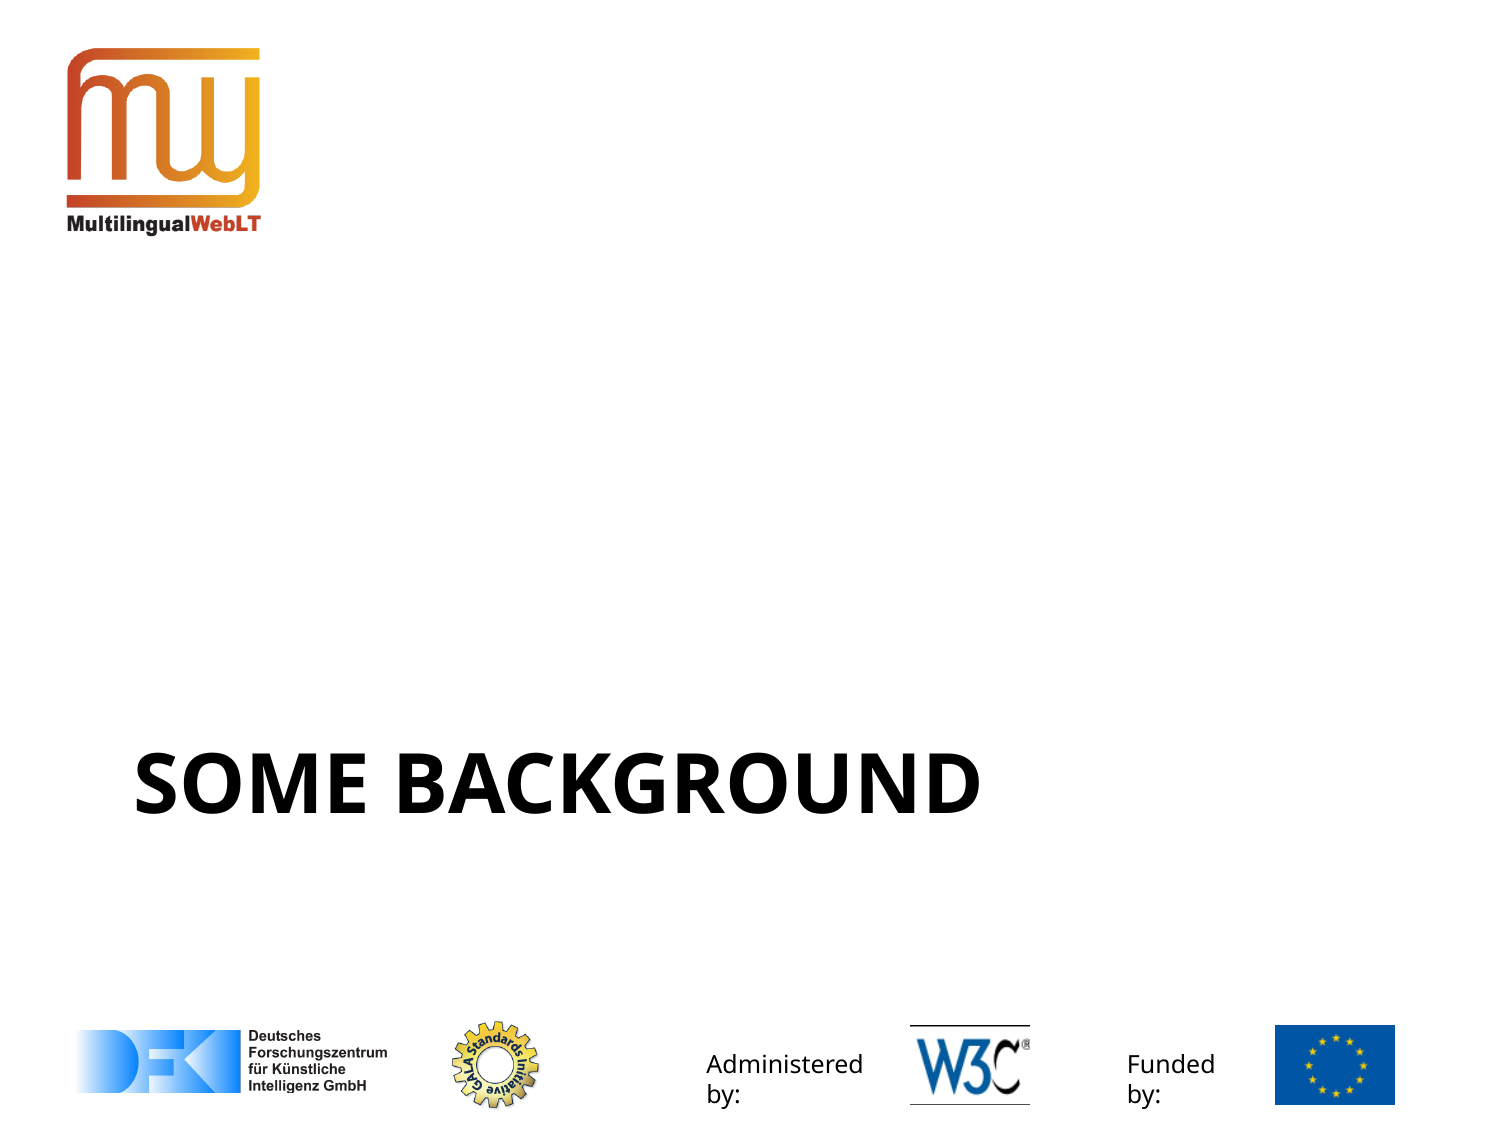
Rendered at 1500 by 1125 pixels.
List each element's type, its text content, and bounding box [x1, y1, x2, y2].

title Some Background [118, 722, 1394, 947]
picture [449, 1018, 544, 1113]
